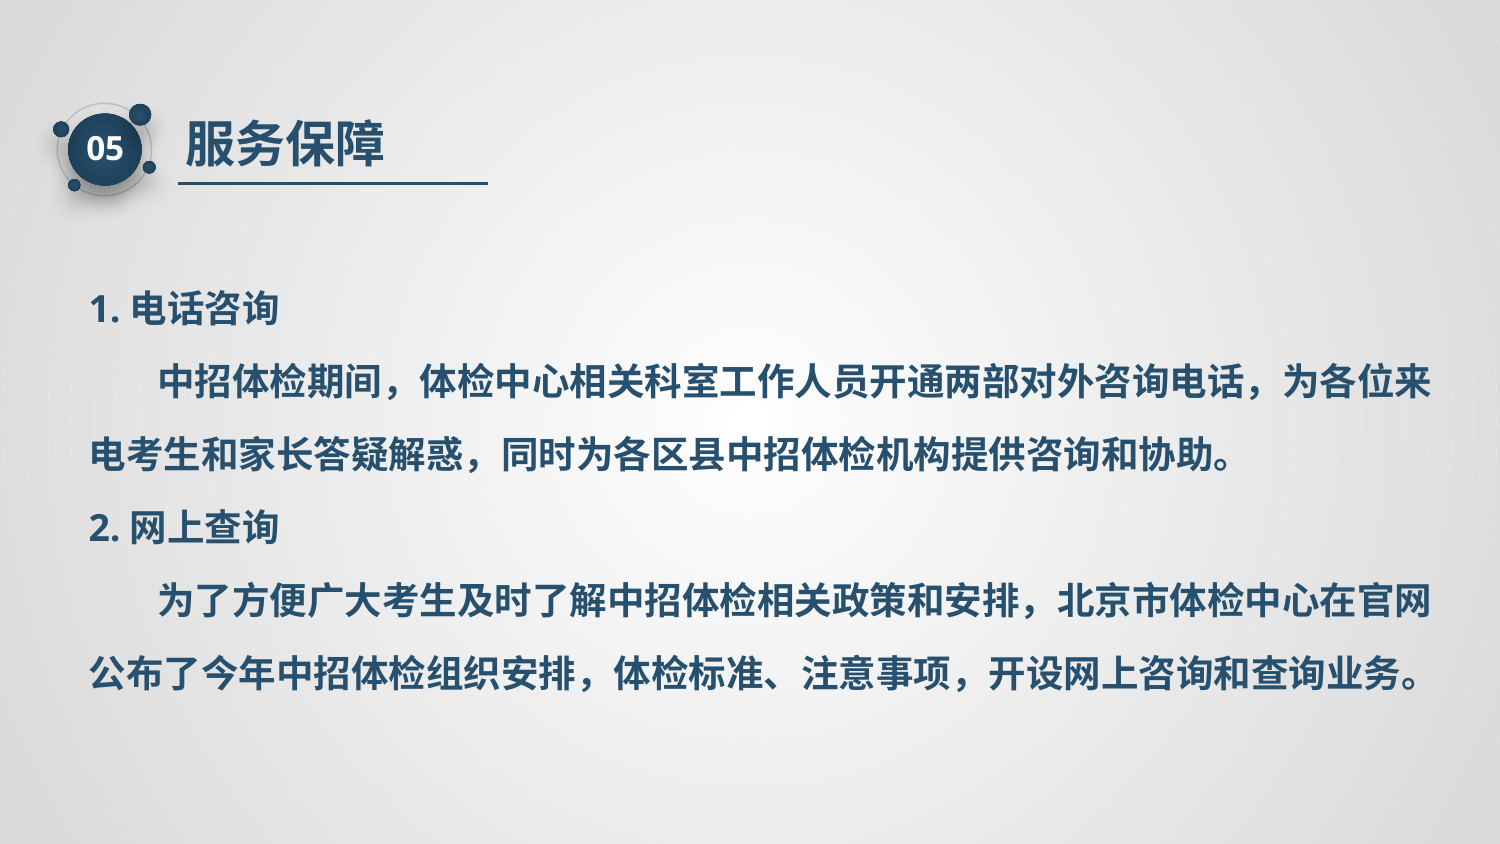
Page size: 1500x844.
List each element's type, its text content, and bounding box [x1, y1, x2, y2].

text_box 1.电话咨询 中招体检期间，体检中心相关科室工作人员开通两部对外咨询电话，为各位来电考生和家长答疑解惑，同时为各区县中招体检机构提供咨询和协助。 2.网上查询 为了方便广大考生及时了解中招体检相关政策和安排，北京市体检中心在官网公布了今年中招体检组织安排，体检标准、注意事项，开设网上咨询和查询业务。 [73, 249, 1460, 703]
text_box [52, 103, 156, 196]
text_box 服务保障 [170, 104, 401, 180]
